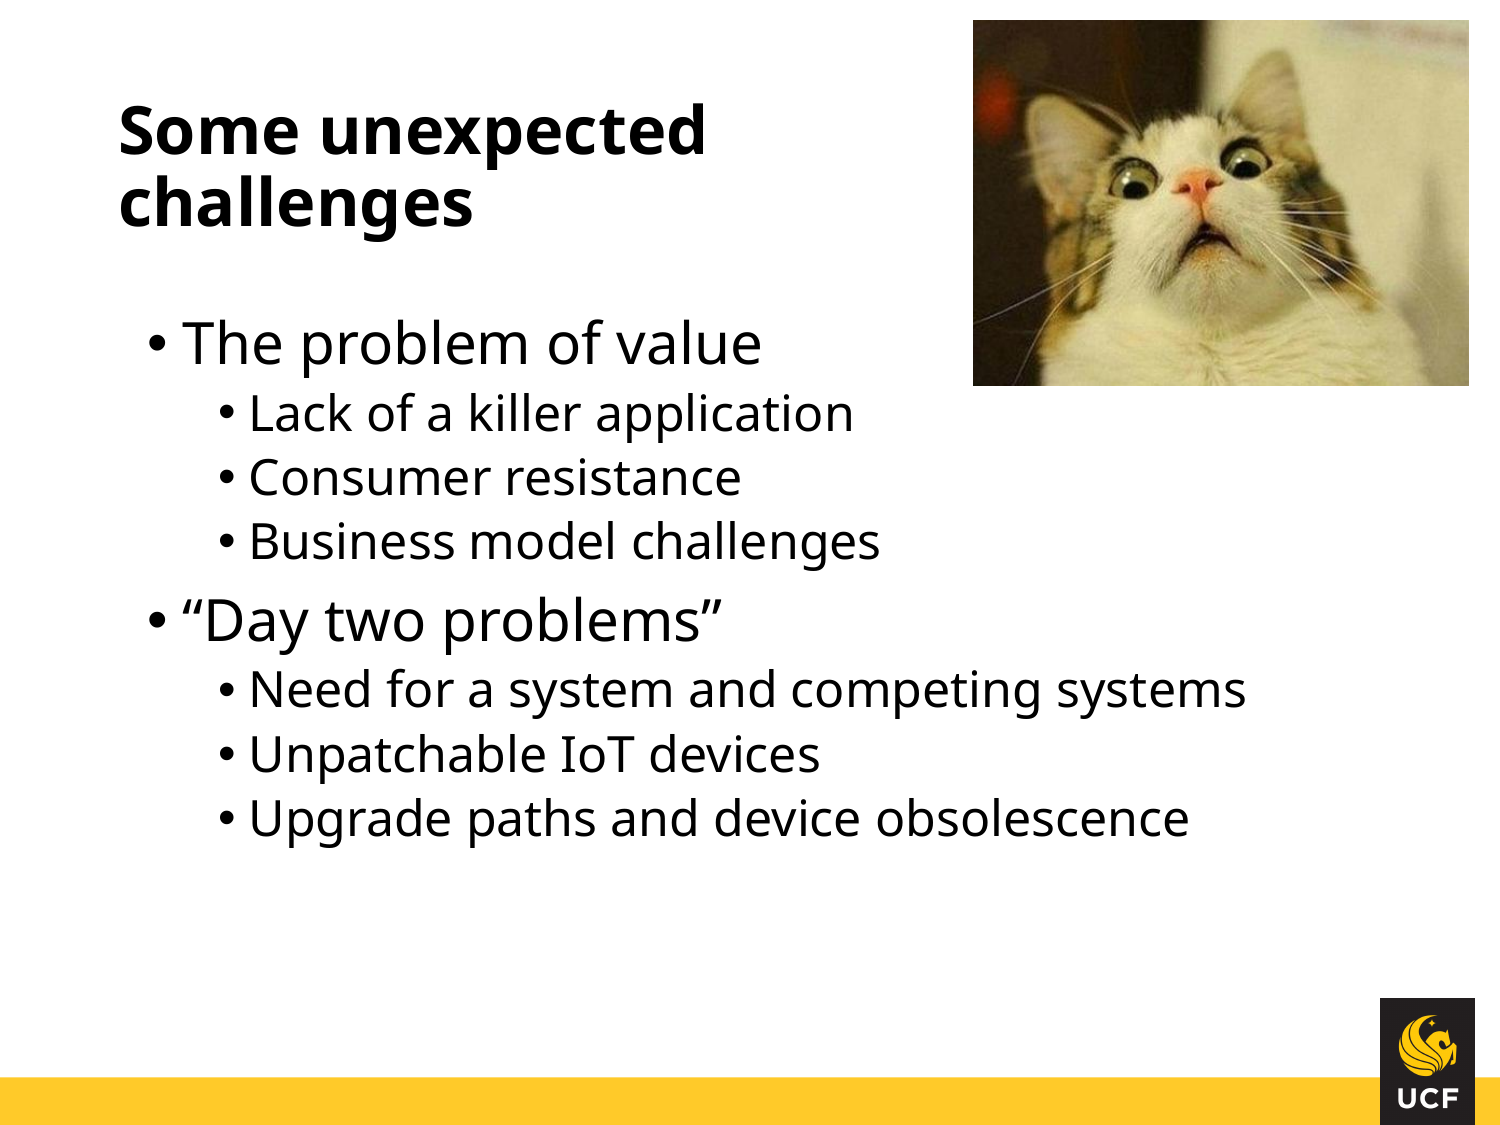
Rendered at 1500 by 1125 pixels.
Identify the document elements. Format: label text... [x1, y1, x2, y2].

list The problem of value Lack of a killer application Consumer resistance Business model challenges “Day two problems” Need for a system and competing systems Unpatchable IoT devices Upgrade paths and device obsolescence [103, 299, 1397, 1014]
picture [973, 19, 1469, 386]
title Some unexpected challenges [103, 59, 950, 278]
picture [1380, 998, 1475, 1125]
